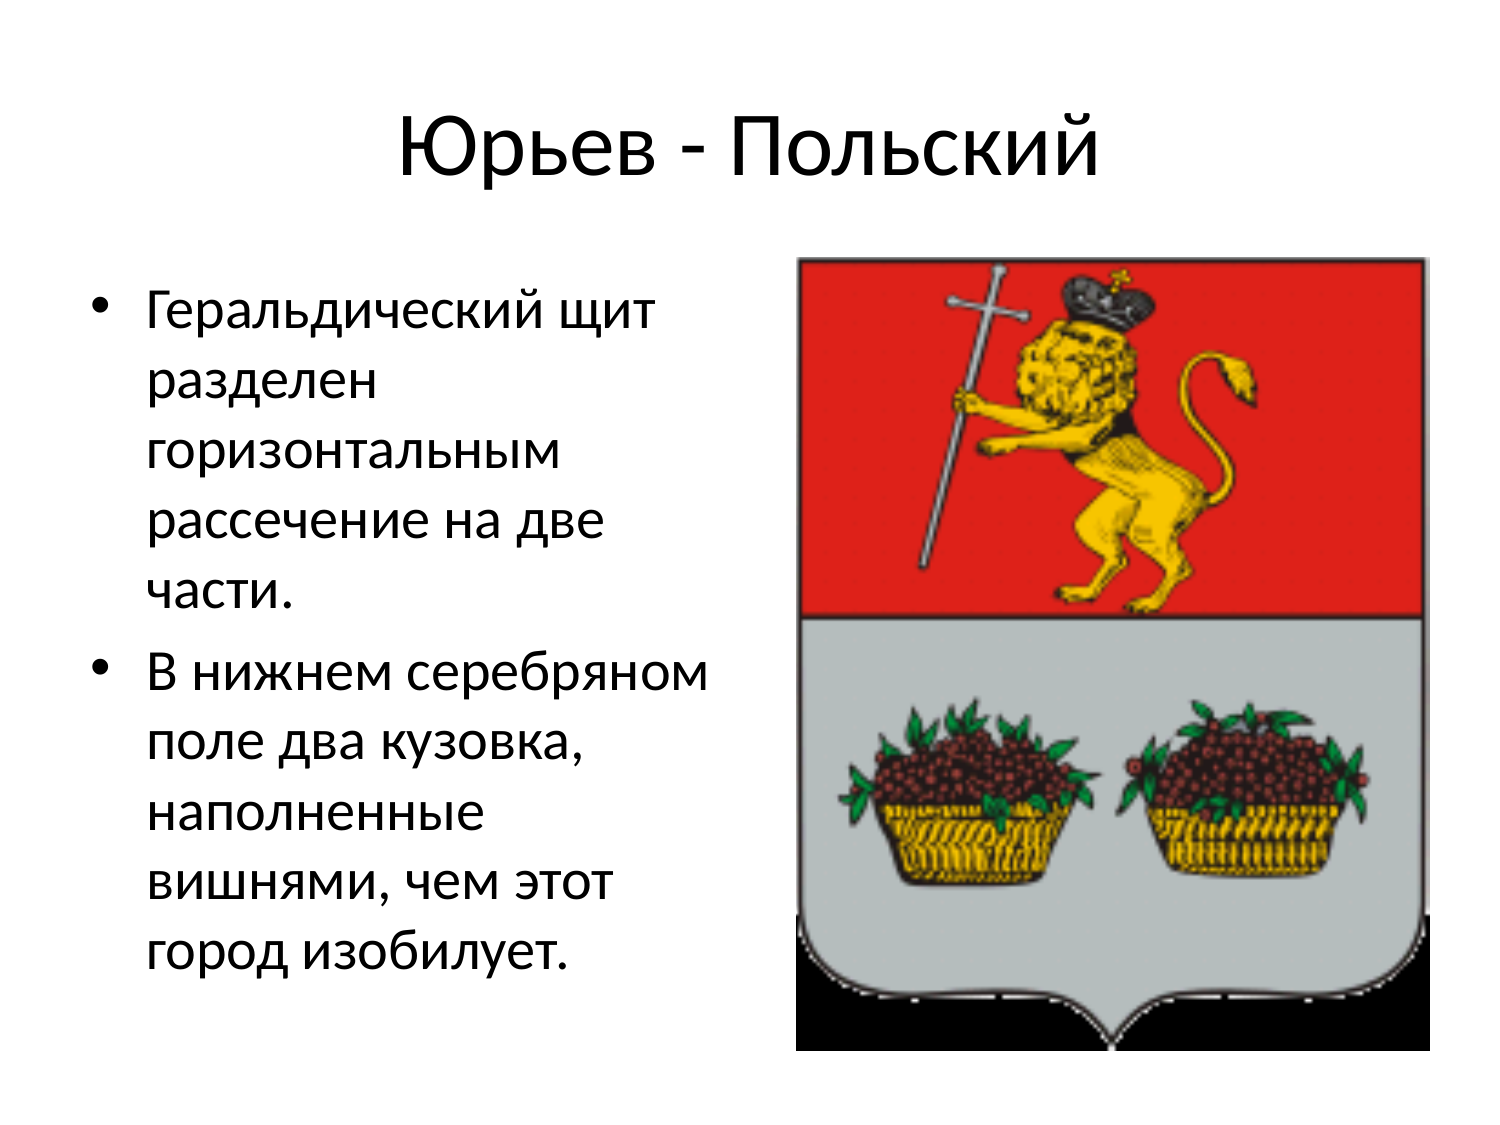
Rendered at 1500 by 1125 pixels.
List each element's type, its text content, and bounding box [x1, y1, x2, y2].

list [796, 257, 1430, 1051]
list Геральдический щит разделен горизонтальным рассечение на две части. В нижнем серебряном поле два кузовка, наполненные вишнями, чем этот город изобилует. [75, 262, 738, 1005]
title Юрьев - Польский [75, 45, 1425, 233]
